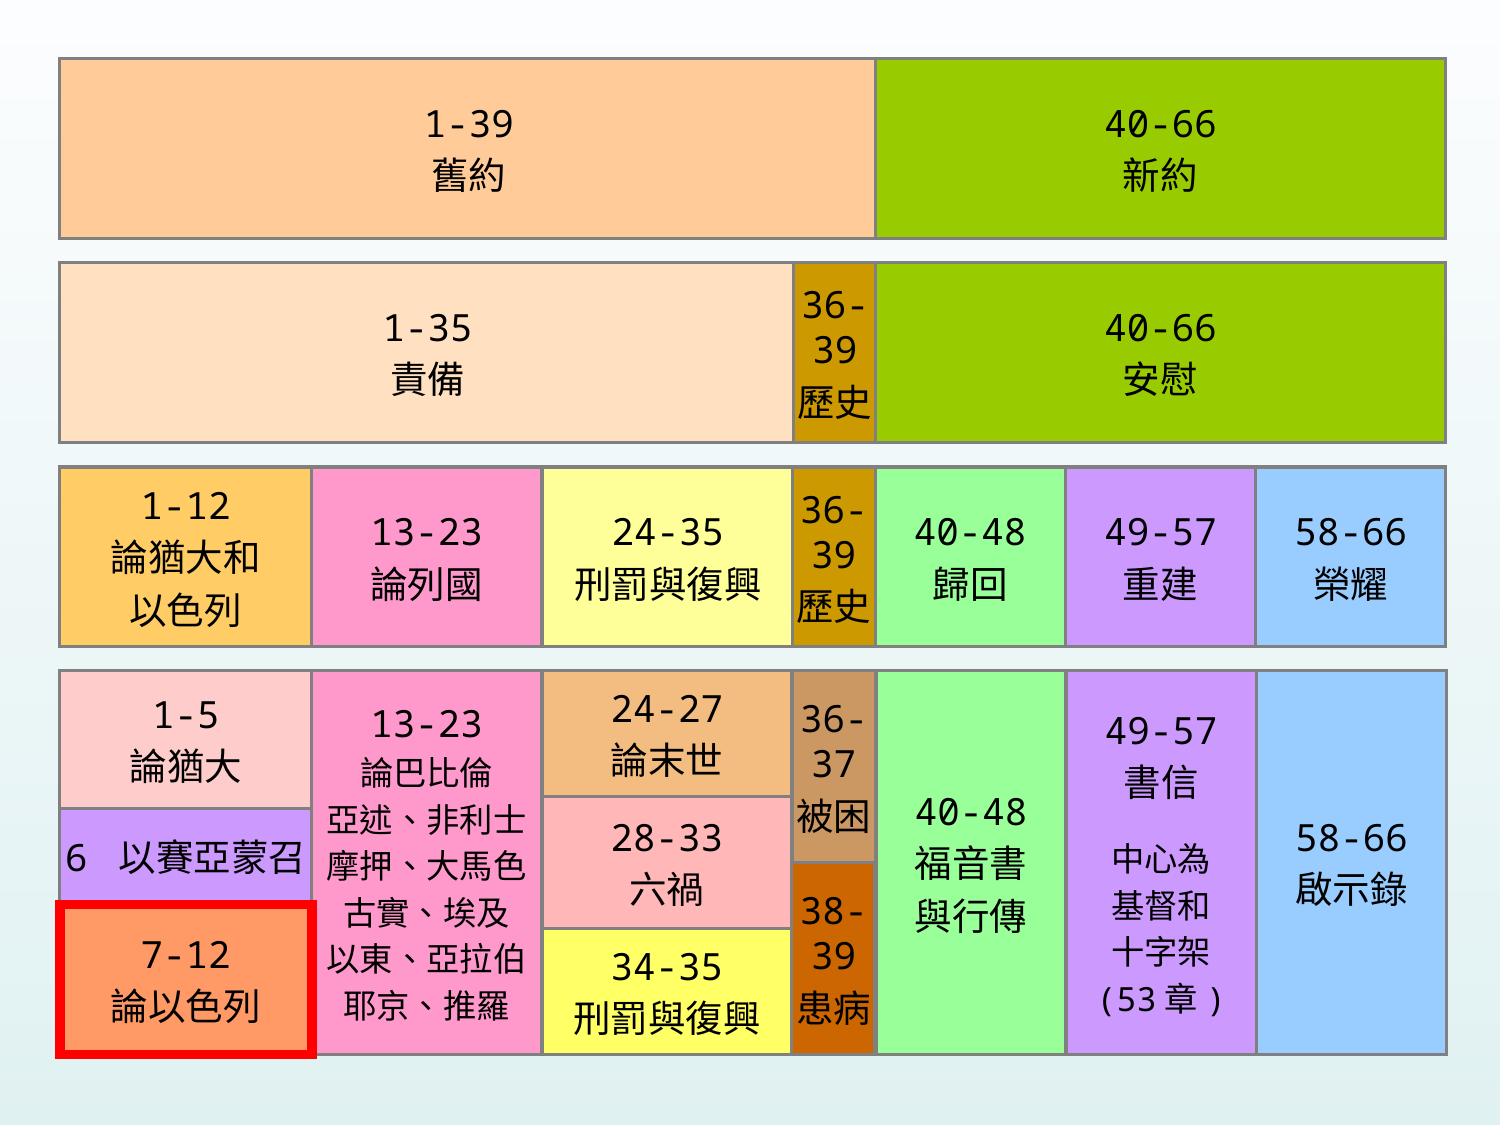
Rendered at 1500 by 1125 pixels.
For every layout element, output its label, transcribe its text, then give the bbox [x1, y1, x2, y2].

text_box 58-66 啟示錄 [1256, 670, 1447, 1055]
text_box 24-27 論末世 [542, 670, 792, 796]
text_box 58-66 榮耀 [1255, 466, 1446, 647]
text_box 49-57 重建 [1065, 466, 1255, 647]
text_box 36- 37 被困 [792, 670, 876, 863]
text_box 1-12 論猶大和 以色列 [59, 466, 311, 647]
text_box 6 以賽亞蒙召 [59, 808, 311, 904]
text_box [59, 904, 312, 1055]
text_box 1-35 責備 [59, 262, 793, 443]
text_box 28-33 六禍 [542, 796, 792, 928]
text_box 36- 39 歷史 [792, 466, 876, 647]
text_box 13-23 論列國 [311, 466, 542, 647]
text_box 34-35 刑罰與復興 [542, 928, 792, 1055]
text_box 49-57 書信 中心為 基督和 十字架 (53章) [1066, 670, 1256, 1055]
text_box 1-5 論猶大 [59, 670, 311, 808]
text_box 36- 39 歷史 [793, 262, 875, 443]
text_box 40-66 新約 [875, 58, 1446, 239]
text_box 40-48 福音書 與行傳 [876, 670, 1066, 1055]
text_box 38- 39 患病 [792, 862, 875, 1055]
text_box 40-66 安慰 [875, 262, 1446, 443]
text_box 1-39 舊約 [59, 58, 875, 239]
text_box 13-23 論巴比倫 亞述、非利士 摩押、大馬色 古實、埃及 以東、亞拉伯 耶京、推羅 [311, 670, 542, 1055]
text_box 24-35 刑罰與復興 [542, 466, 792, 647]
text_box 40-48 歸回 [876, 466, 1065, 647]
